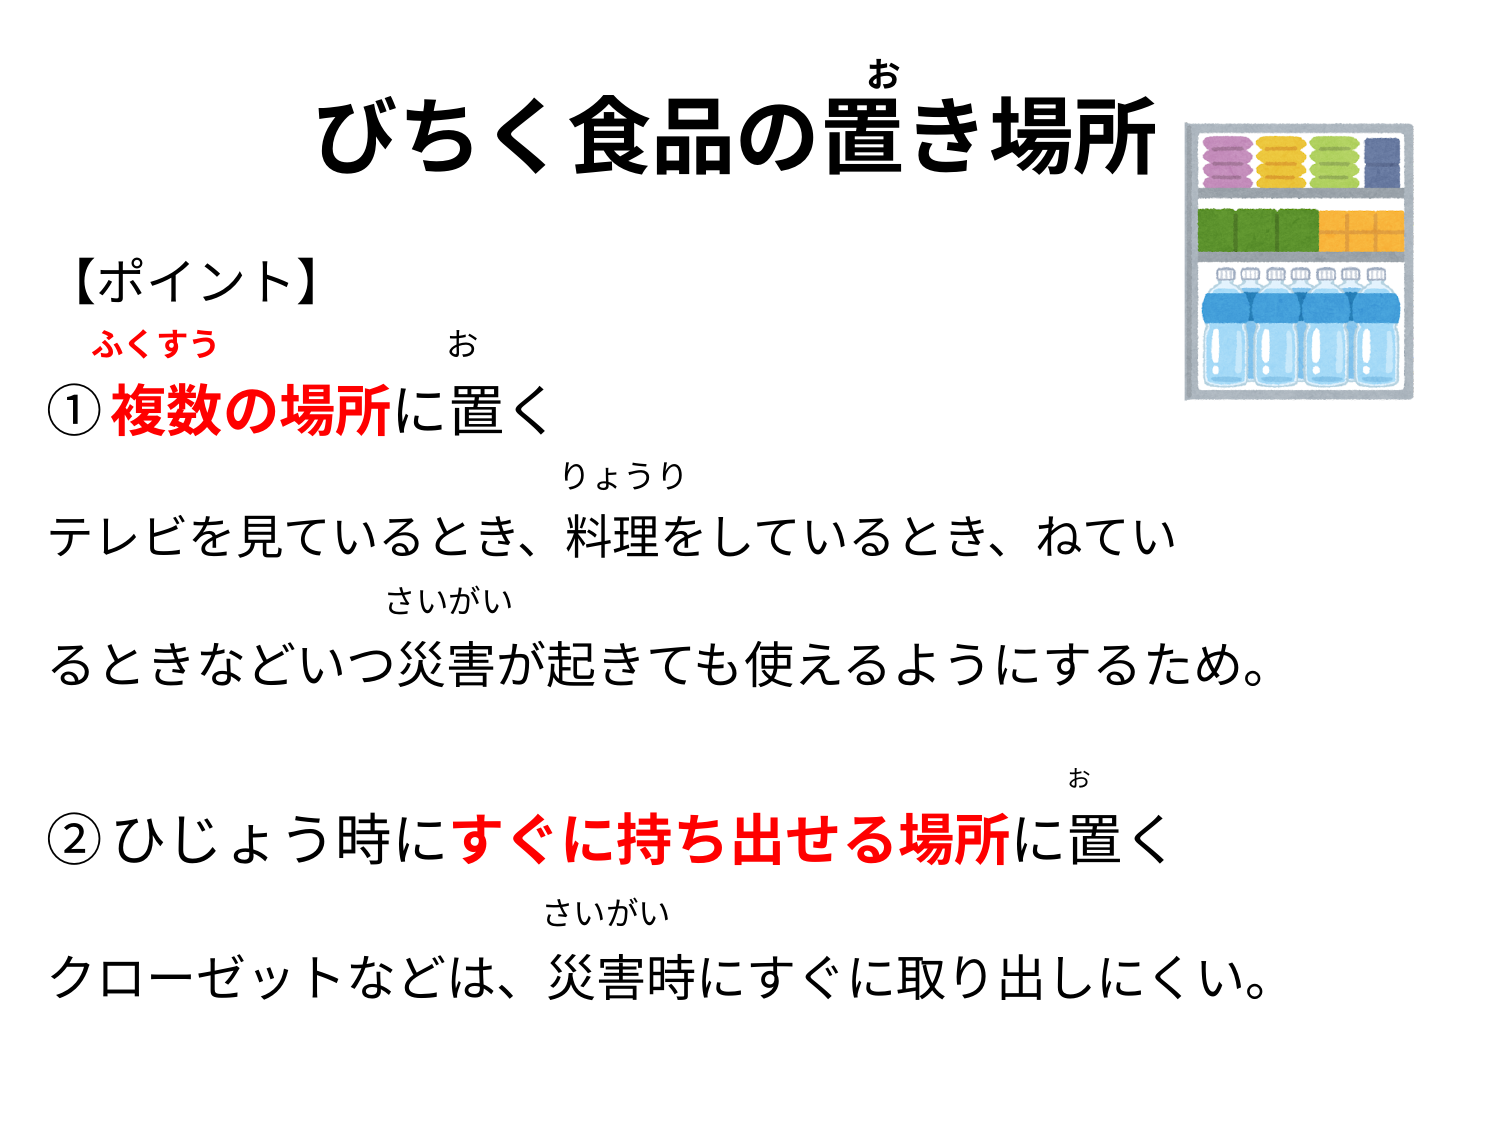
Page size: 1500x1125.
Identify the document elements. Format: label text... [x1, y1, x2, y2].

title お びちく食品の置き場所 [298, 38, 1202, 205]
list 【ポイント】 ふくすう お ①複数の場所に置く りょうり テレビを見ているとき、料理をしているとき、ねてい さいがい るときなどいつ災害が起きても使えるようにするため。 お ②ひじょう時にすぐに持ち出せる場所に置く さいがい クローゼットなどは、災害時にすぐに取り出しにくい。 [31, 250, 1469, 1026]
picture [1184, 99, 1427, 428]
